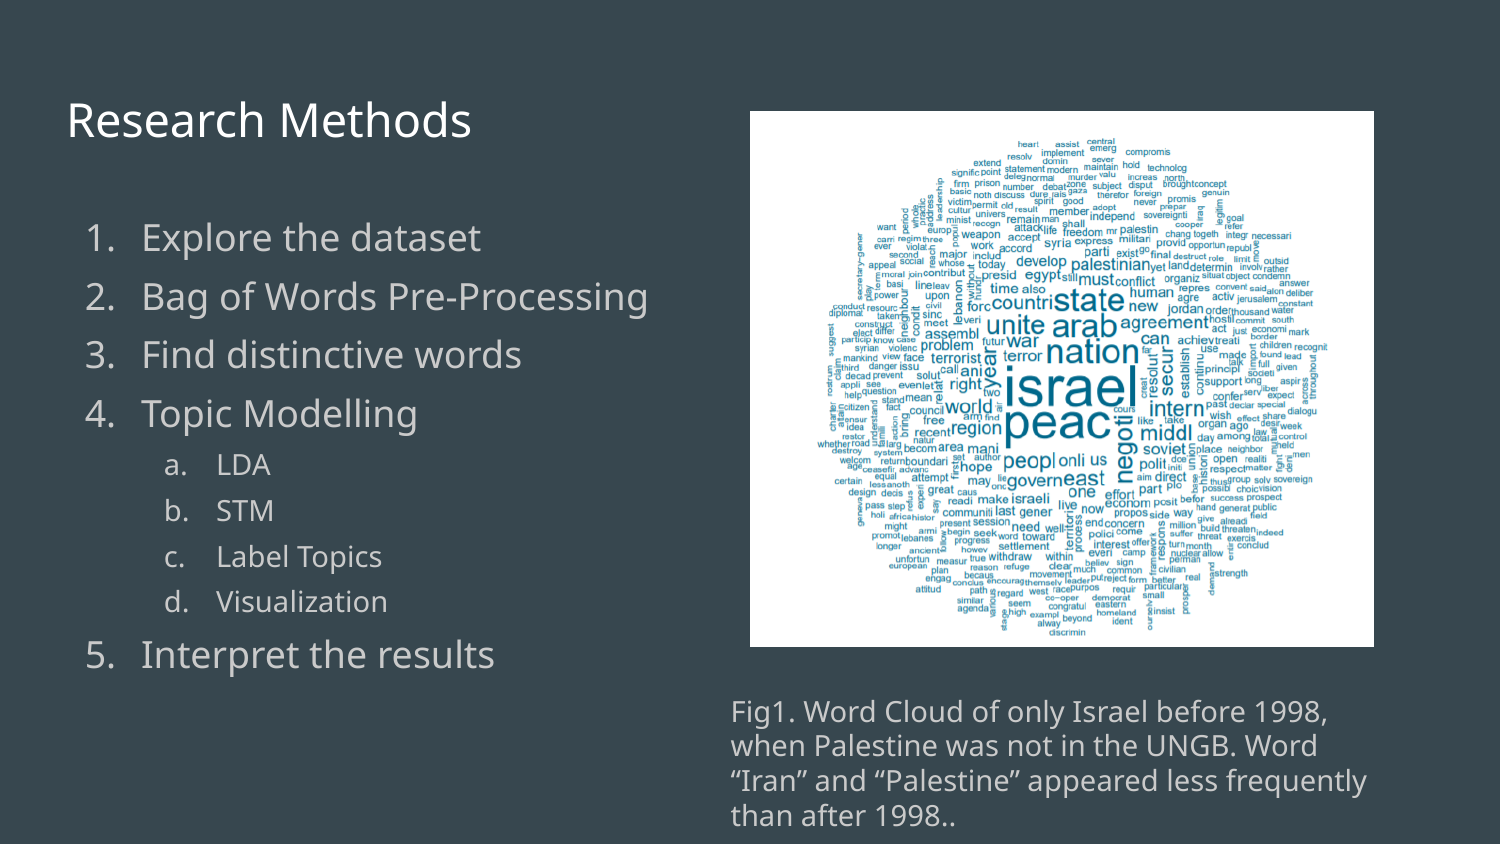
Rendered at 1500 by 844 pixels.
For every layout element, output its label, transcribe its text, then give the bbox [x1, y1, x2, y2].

text_box Fig1. Word Cloud of only Israel before 1998, when Palestine was not in the UNGB. Word “Iran” and “Palestine” appeared less frequently than after 1998.. [715, 677, 1414, 844]
list Explore the dataset Bag of Words Pre-Processing Find distinctive words Topic Modelling LDA STM Label Topics Visualization Interpret the results [51, 189, 1449, 750]
picture [749, 111, 1374, 647]
title Research Methods [51, 72, 1449, 167]
